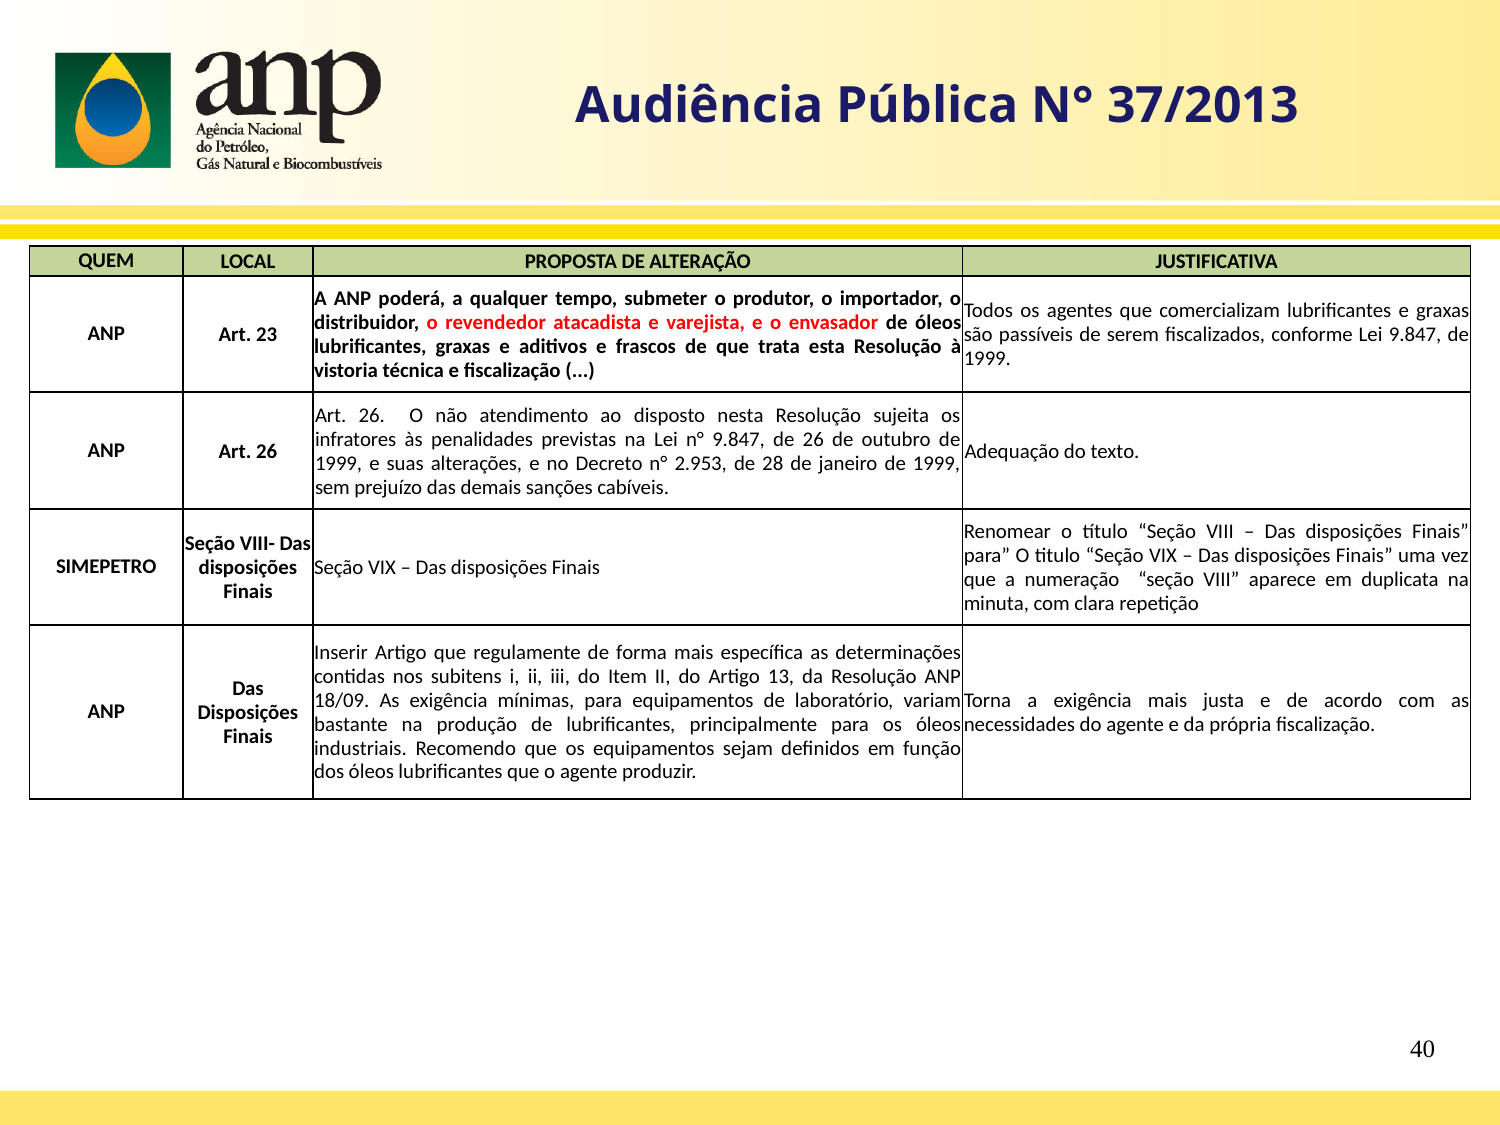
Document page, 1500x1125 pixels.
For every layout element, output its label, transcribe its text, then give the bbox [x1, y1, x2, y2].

table_cell Seção VIX – Das disposições Finais [314, 510, 962, 624]
table_cell SIMEPETRO [30, 510, 182, 624]
table_header Art. 23 [184, 277, 312, 391]
table_header QUEM [30, 247, 182, 275]
table_header PROPOSTA DE ALTERAÇÃO [314, 247, 962, 275]
table_cell Seção VIII- Das disposições Finais [184, 510, 312, 624]
table_cell Adequação do texto. [963, 393, 1470, 508]
table_cell Das Disposições Finais [184, 626, 312, 798]
table_header JUSTIFICATIVA [963, 247, 1470, 275]
table_header LOCAL [184, 247, 312, 275]
table_header A ANP poderá, a qualquer tempo, submeter o produtor, o importador, o distribuidor, o revendedor atacadista e varejista, e o envasador de óleos lubrificantes, graxas e aditivos e frascos de que trata esta Resolução à vistoria técnica e fiscalização (...) [314, 277, 962, 391]
table_cell Renomear o título “Seção VIII – Das disposições Finais” para” O titulo “Seção VIX – Das disposições Finais” uma vez que a numeração “seção VIII” aparece em duplicata na minuta, com clara repetição [963, 510, 1470, 624]
table_header ANP [30, 277, 182, 391]
table_cell Art. 26 [184, 393, 312, 508]
table_header Todos os agentes que comercializam lubrificantes e graxas são passíveis de serem fiscalizados, conforme Lei 9.847, de 1999. [963, 277, 1470, 391]
table_cell Art. 26. O não atendimento ao disposto nesta Resolução sujeita os infratores às penalidades previstas na Lei n° 9.847, de 26 de outubro de 1999, e suas alterações, e no Decreto n° 2.953, de 28 de janeiro de 1999, sem prejuízo das demais sanções cabíveis. [314, 393, 962, 508]
table_cell ANP [30, 626, 182, 798]
picture [0, 0, 1500, 1125]
table_cell ANP [30, 393, 182, 508]
table_cell Torna a exigência mais justa e de acordo com as necessidades do agente e da própria fiscalização. [963, 626, 1470, 798]
table_cell Inserir Artigo que regulamente de forma mais específica as determinações contidas nos subitens i, ii, iii, do Item II, do Artigo 13, da Resolução ANP 18/09. As exigência mínimas, para equipamentos de laboratório, variam bastante na produção de lubrificantes, principalmente para os óleos industriais. Recomendo que os equipamentos sejam definidos em função dos óleos lubrificantes que o agente produzir. [314, 626, 962, 798]
text_box Audiência Pública N° 37/2013 [480, 65, 1395, 141]
